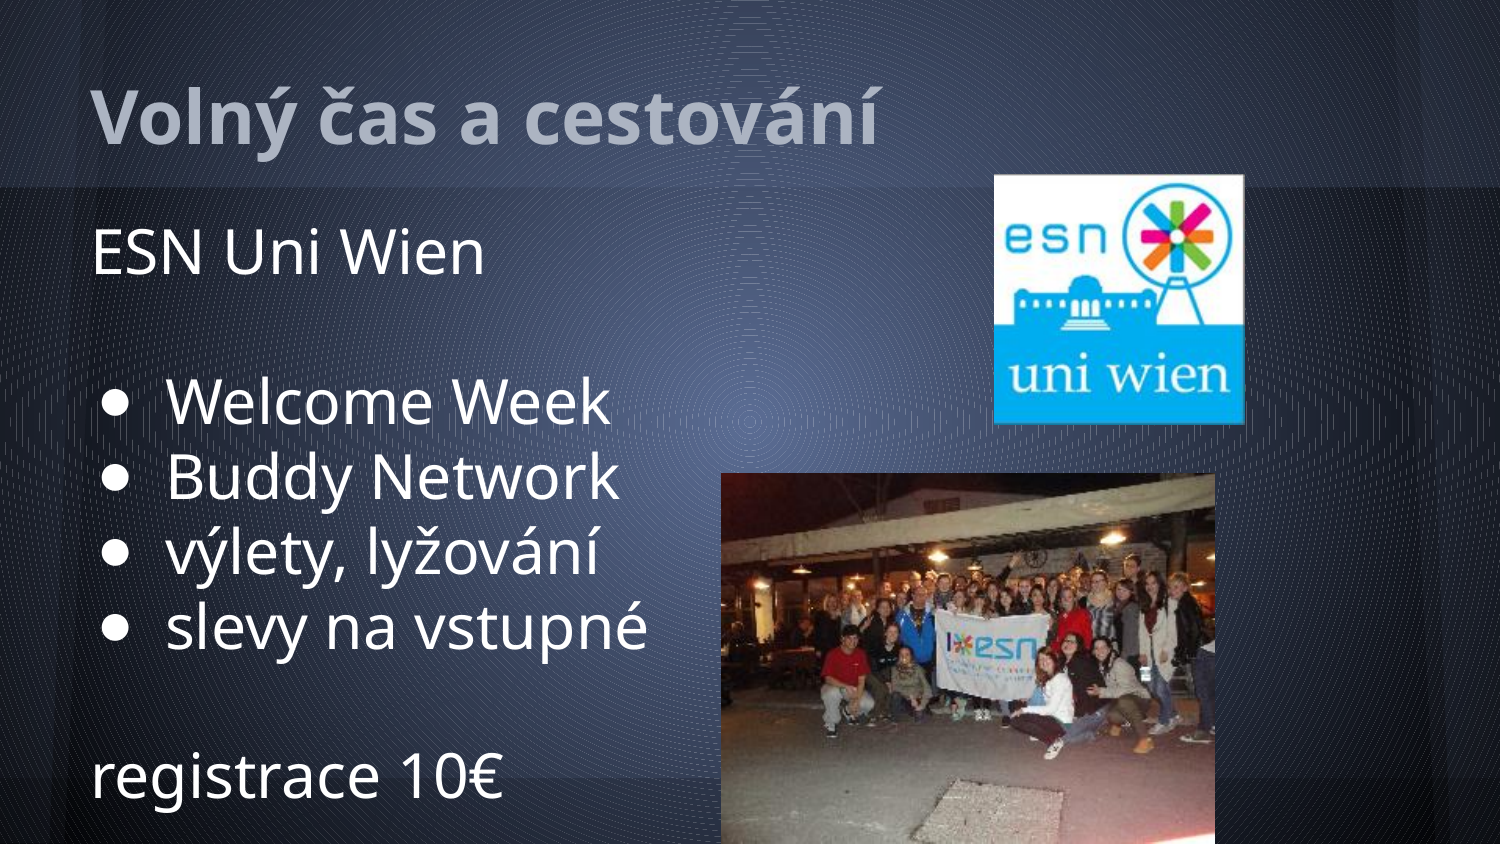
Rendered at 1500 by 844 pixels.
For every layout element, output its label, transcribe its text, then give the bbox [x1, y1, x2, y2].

picture [1130, 300, 1138, 309]
picture [1105, 363, 1230, 394]
picture [1059, 299, 1112, 331]
picture [1008, 363, 1091, 395]
picture [1158, 351, 1166, 360]
list ESN Uni Wien Welcome Week Buddy Network výlety, lyžování slevy na vstupné registrace 10€ [75, 196, 1425, 808]
picture [1118, 299, 1125, 308]
picture [1105, 300, 1114, 309]
picture [1045, 300, 1053, 308]
title Volný čas a cestování [75, 33, 1425, 175]
picture [1144, 299, 1151, 309]
picture [1031, 299, 1041, 309]
picture [721, 473, 1216, 844]
picture [1059, 300, 1066, 308]
picture [1079, 352, 1088, 362]
picture [993, 174, 1245, 425]
picture [1019, 299, 1026, 308]
